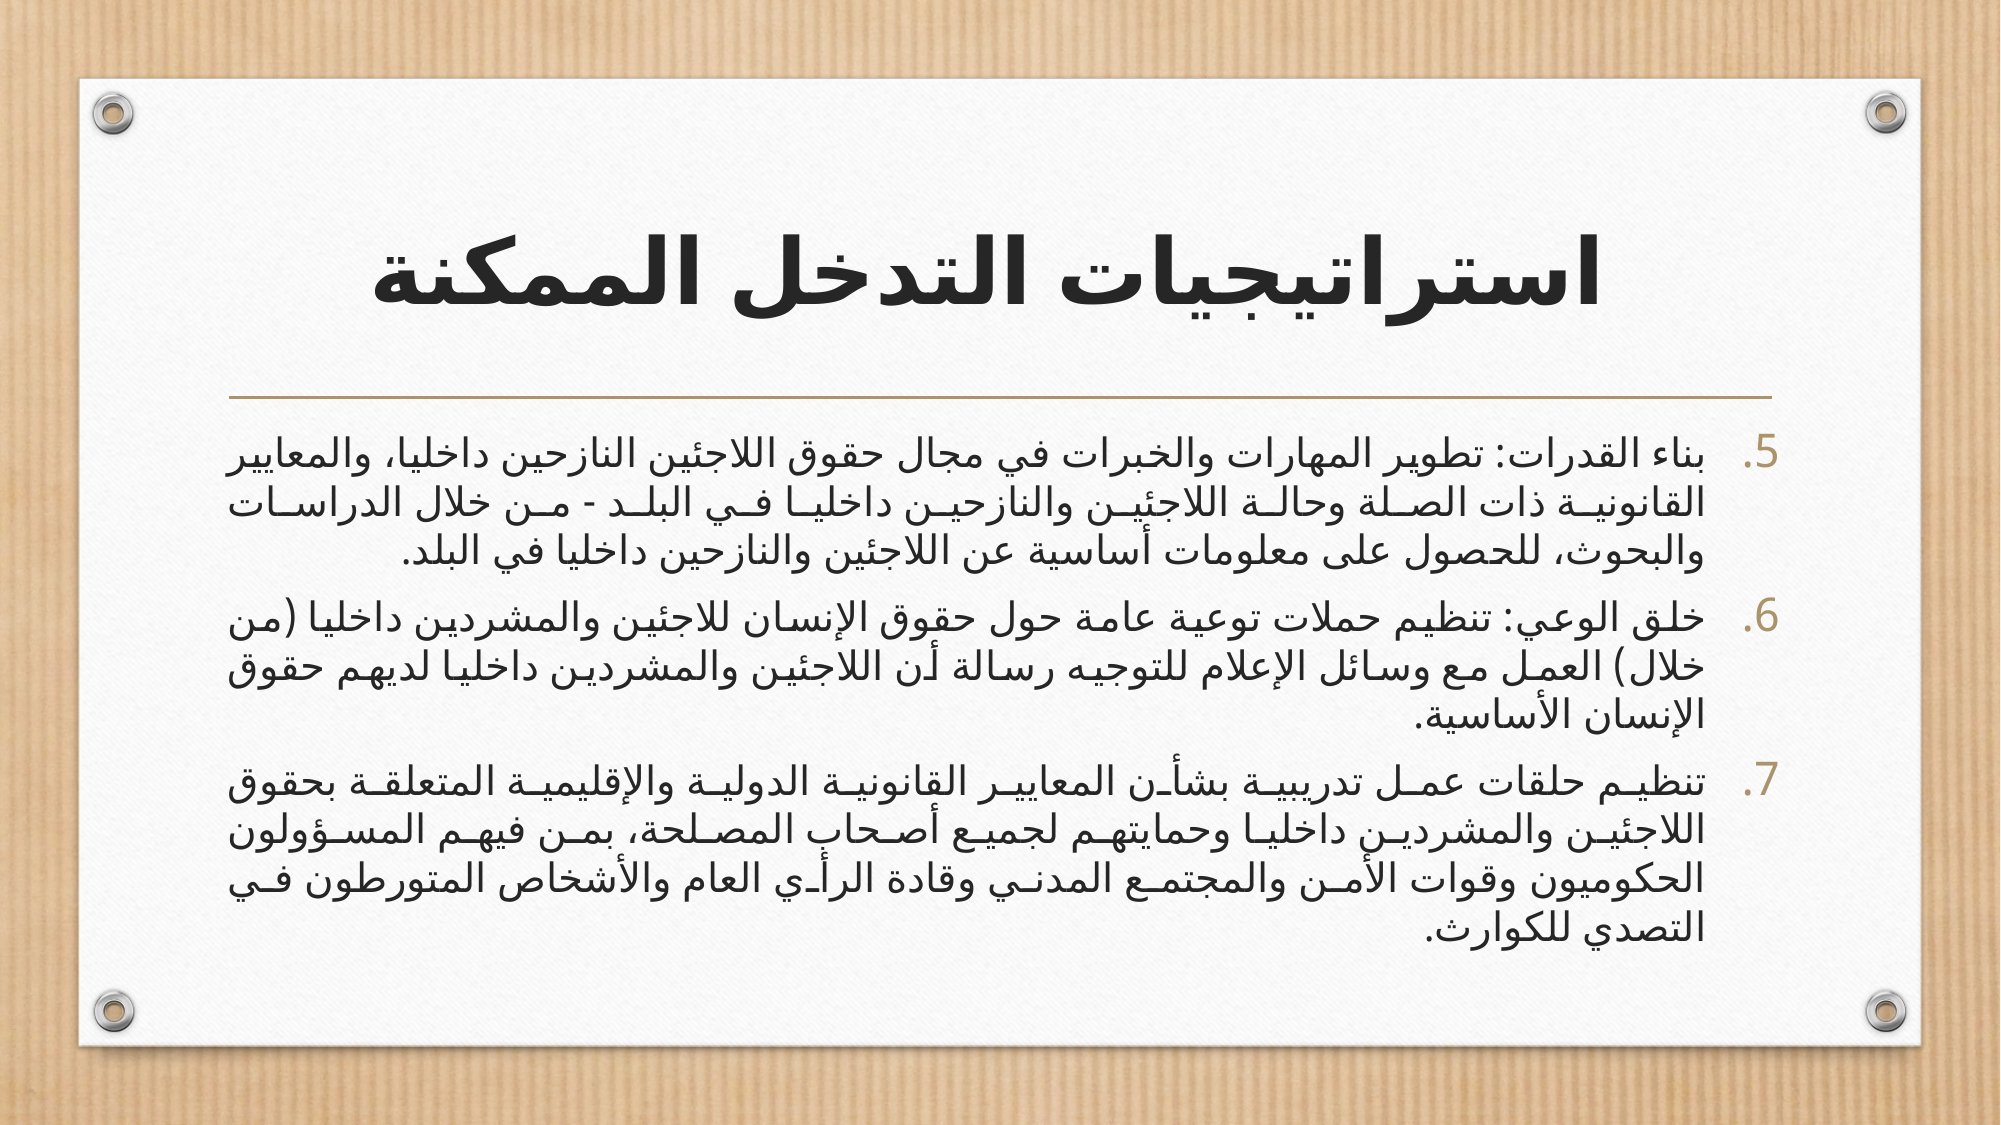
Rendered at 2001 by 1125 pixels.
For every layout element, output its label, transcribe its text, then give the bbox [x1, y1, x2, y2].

title استراتيجيات التدخل الممكنة [212, 161, 1788, 375]
picture [0, 0, 2001, 1125]
list بناء القدرات: تطوير المهارات والخبرات في مجال حقوق اللاجئين النازحين داخليا، والمعايير القانونية ذات الصلة وحالة اللاجئين والنازحين داخليا في البلد - من خلال الدراسات والبحوث، للحصول على معلومات أساسية عن اللاجئين والنازحين داخليا في البلد. خلق الوعي: تنظيم حملات توعية عامة حول حقوق الإنسان للاجئين والمشردين داخليا (من خلال) العمل مع وسائل الإعلام للتوجيه رسالة أن اللاجئين والمشردين داخليا لديهم حقوق الإنسان الأساسية. تنظيم حلقات عمل تدريبية بشأن المعايير القانونية الدولية والإقليمية المتعلقة بحقوق اللاجئين والمشردين داخليا وحمايتهم لجميع أصحاب المصلحة، بمن فيهم المسؤولون الحكوميون وقوات الأمن والمجتمع المدني وقادة الرأي العام والأشخاص المتورطون في التصدي للكوارث. [212, 419, 1788, 964]
